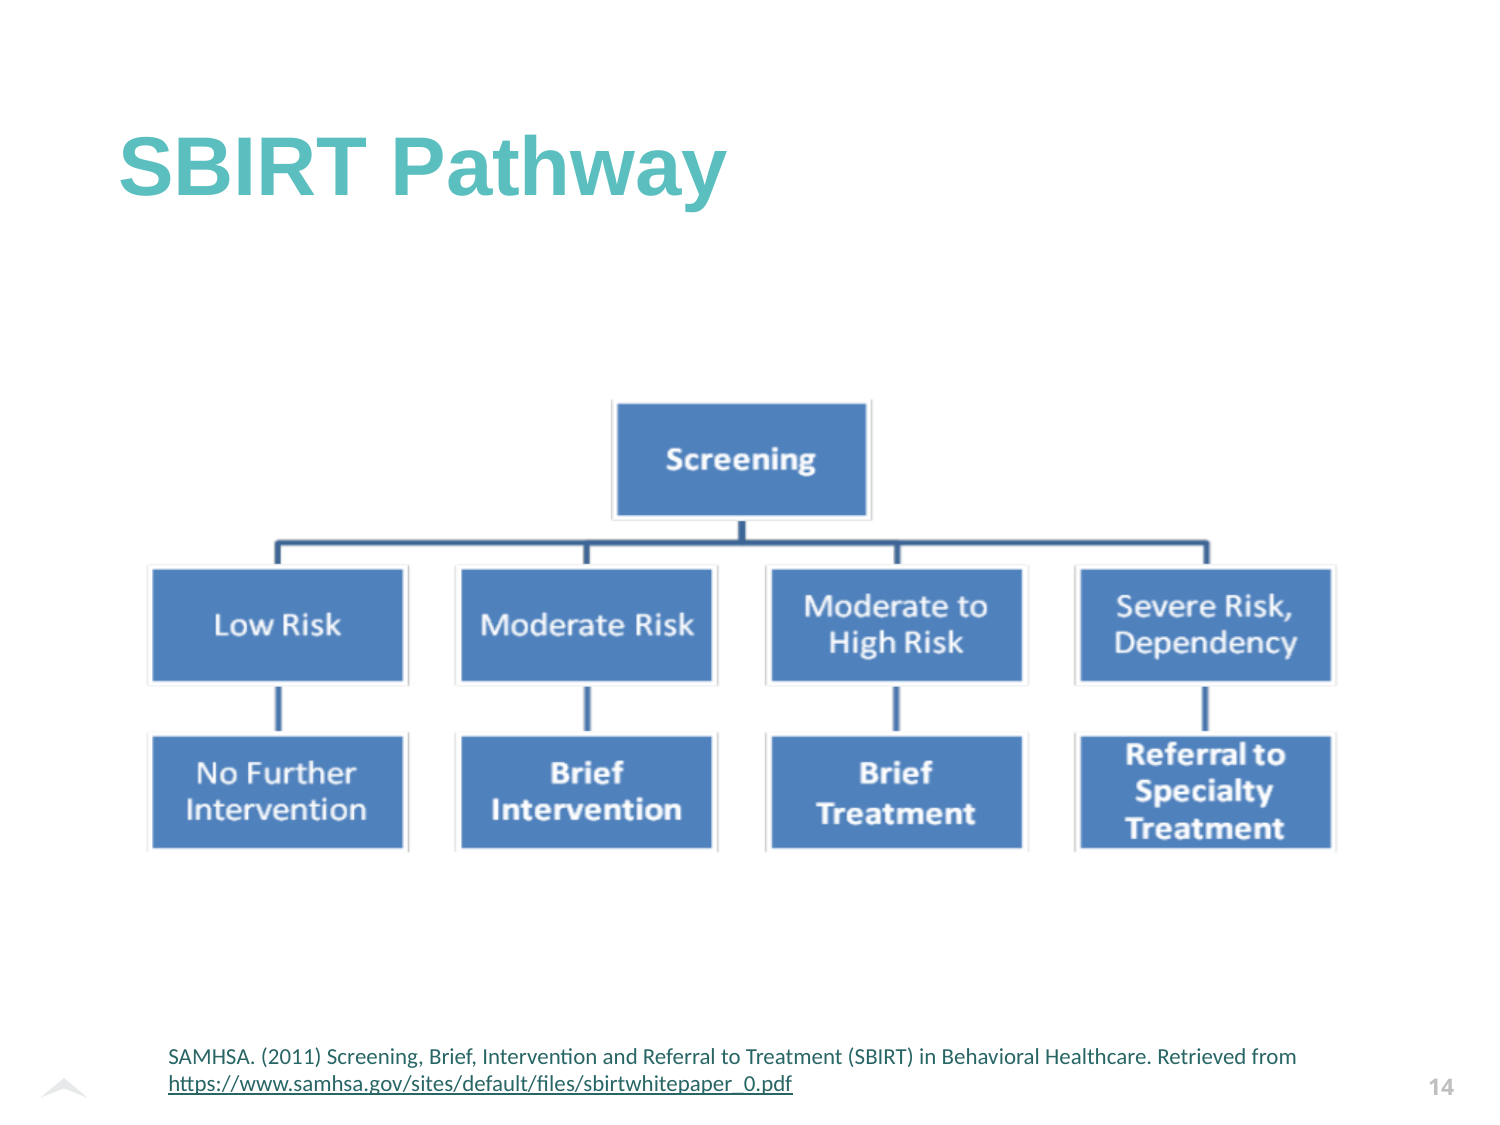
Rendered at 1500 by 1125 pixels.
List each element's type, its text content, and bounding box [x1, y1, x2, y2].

text_box SAMHSA. (2011) Screening, Brief, Intervention and Referral to Treatment (SBIRT) in Behavioral Healthcare. Retrieved from https://www.samhsa.gov/sites/default/files/sbirtwhitepaper_0.pdf [153, 1033, 1368, 1125]
title SBIRT Pathway [103, 59, 1397, 278]
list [103, 369, 1396, 888]
